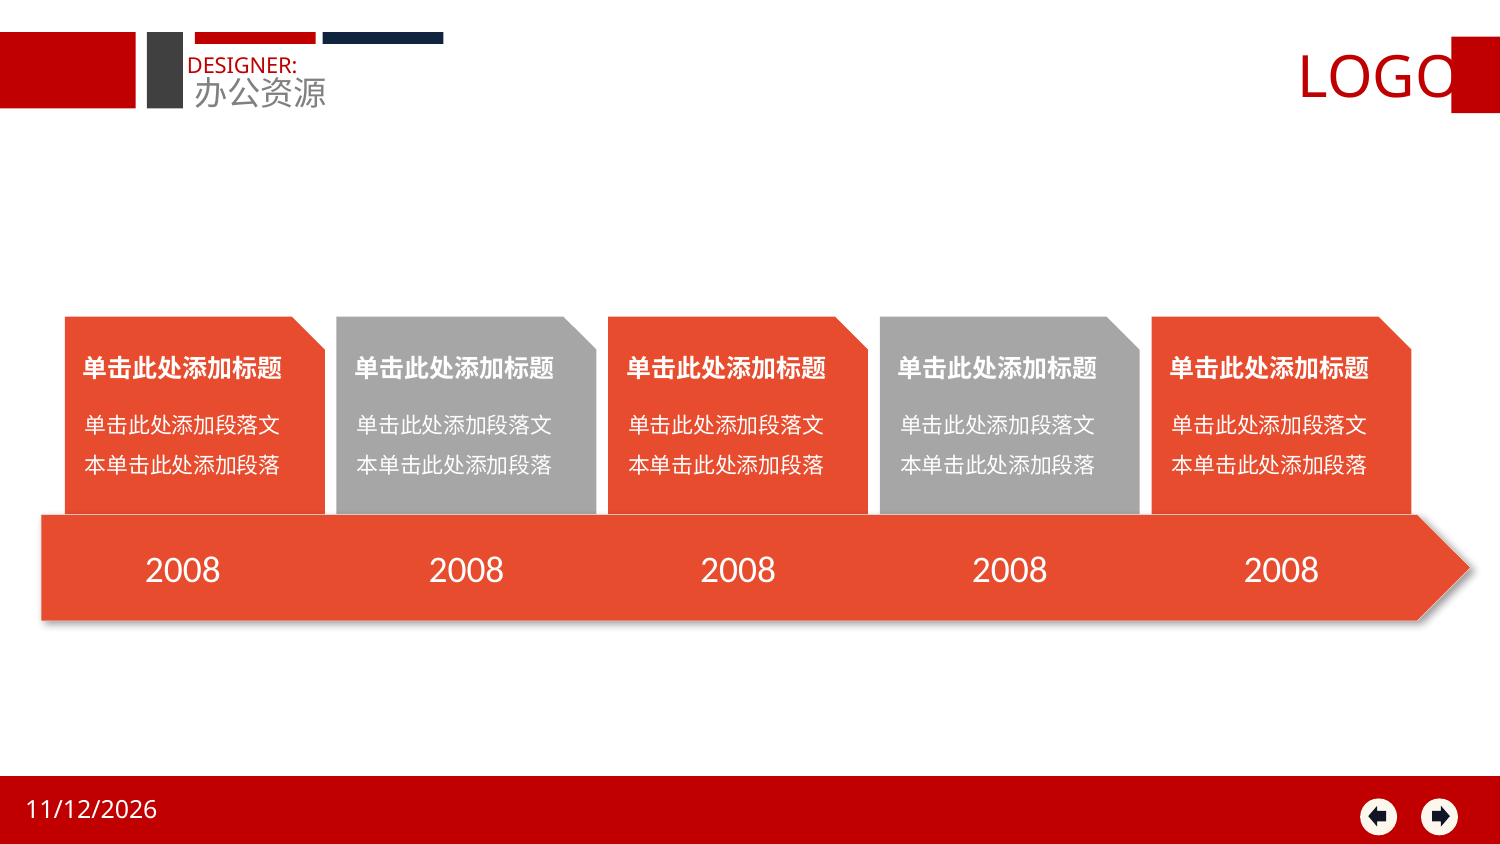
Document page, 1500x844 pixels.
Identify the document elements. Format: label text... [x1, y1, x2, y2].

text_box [194, 31, 444, 45]
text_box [64, 316, 326, 513]
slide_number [10, 787, 361, 833]
text_box DESIGNER: [172, 43, 313, 85]
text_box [40, 514, 1471, 622]
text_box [607, 316, 869, 513]
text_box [879, 316, 1140, 513]
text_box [1151, 316, 1412, 513]
text_box LOGO [1283, 32, 1476, 117]
text_box 办公资源 [179, 65, 343, 120]
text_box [336, 316, 597, 513]
